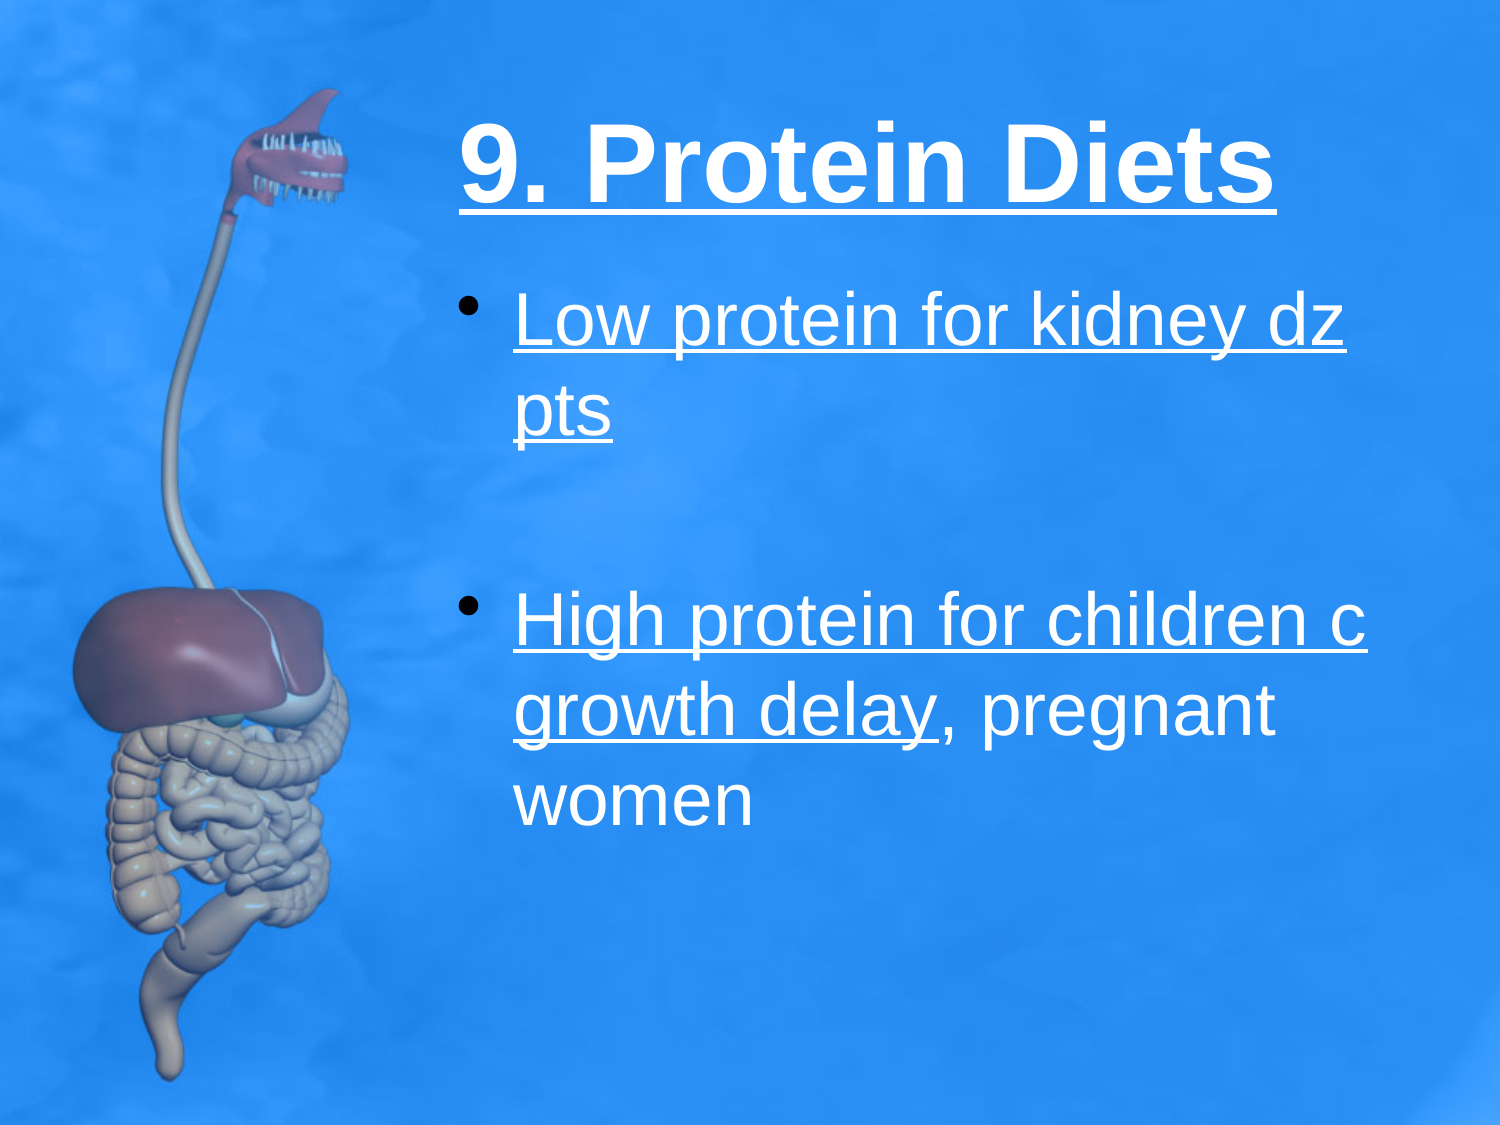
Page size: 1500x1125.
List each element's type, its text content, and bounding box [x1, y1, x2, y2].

title 9. Protein Diets [443, 45, 1480, 233]
list Low protein for kidney dz pts High protein for children c growth delay, pregnant women [441, 262, 1480, 1005]
picture [0, 0, 1500, 1125]
